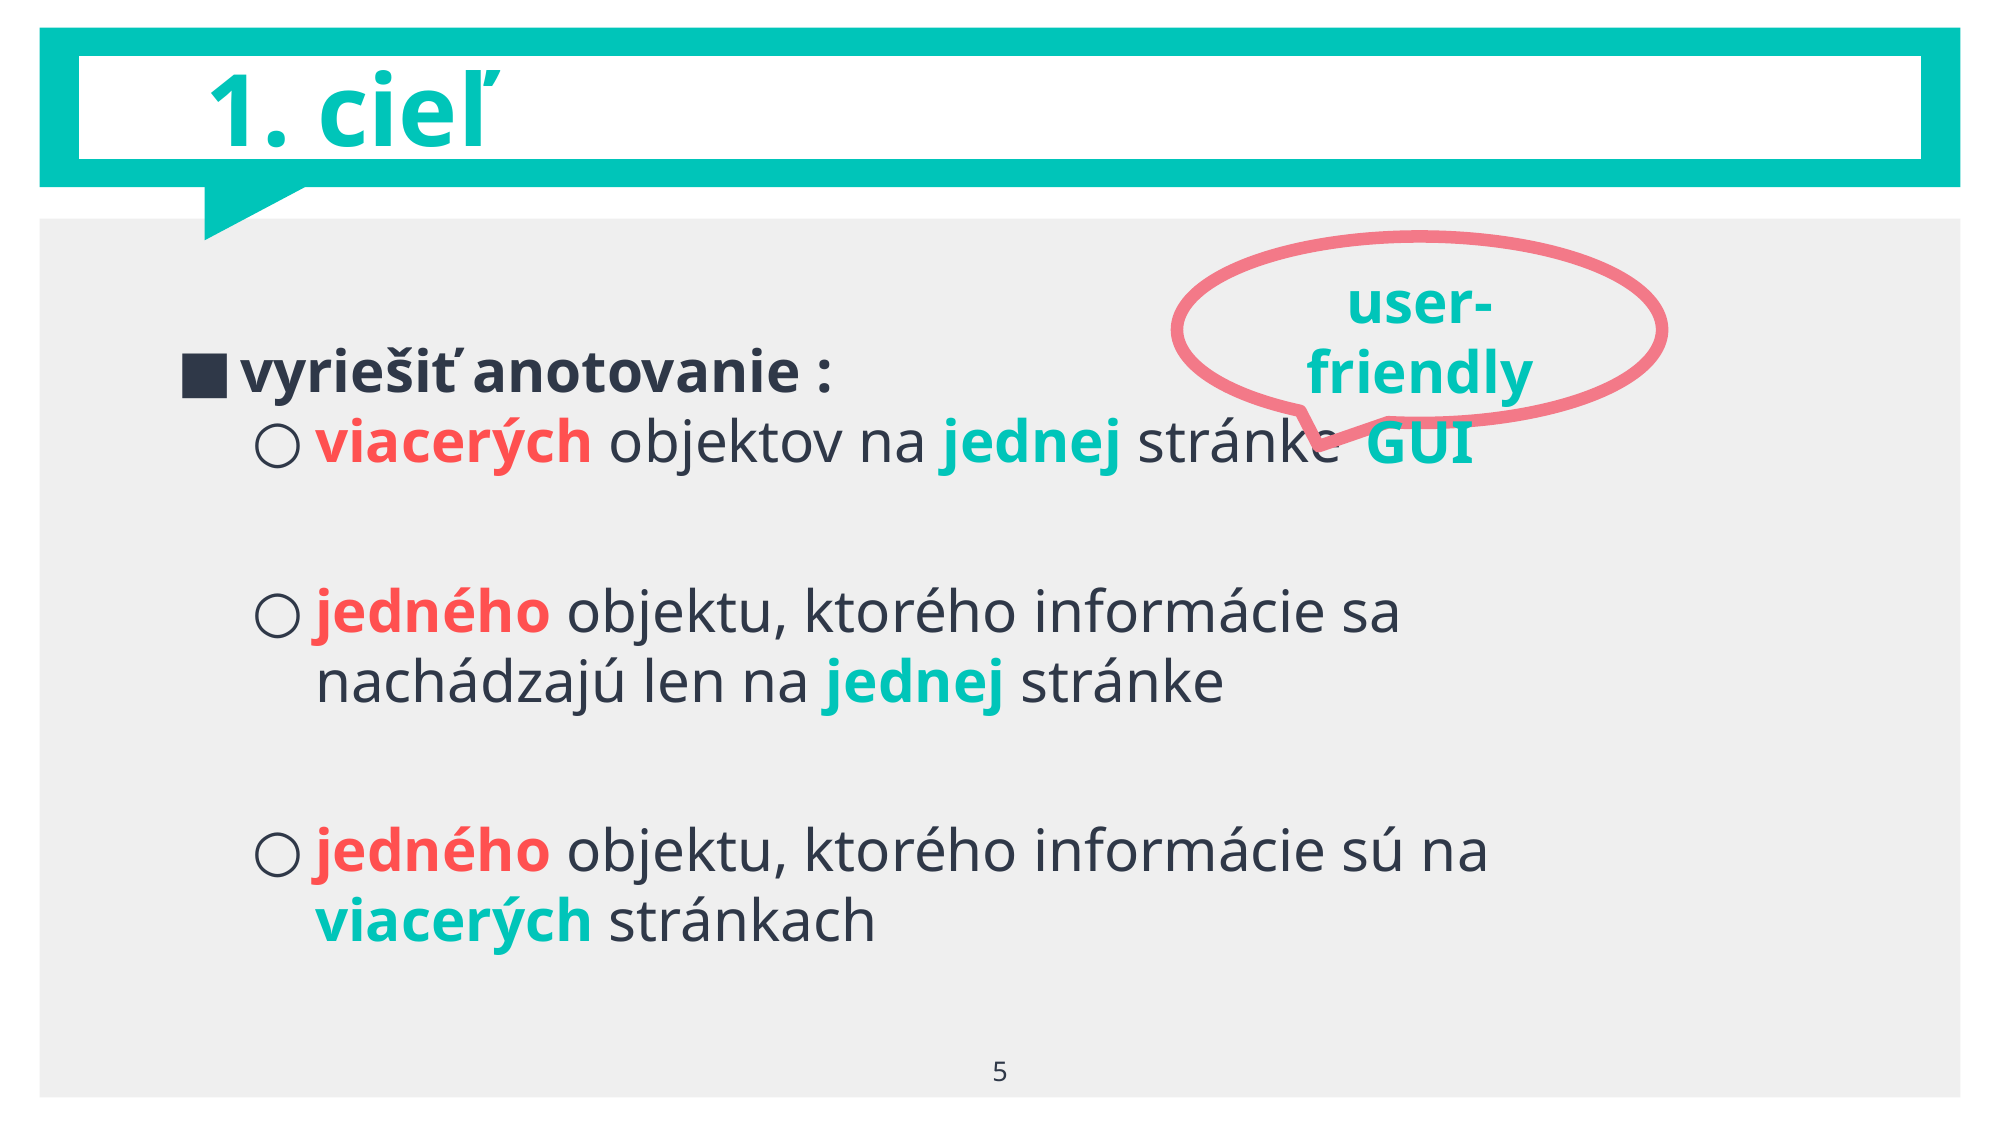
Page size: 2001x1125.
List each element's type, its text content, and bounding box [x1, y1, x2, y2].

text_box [1176, 236, 1663, 424]
list vyriešiť anotovanie : viacerých objektov na jednej stránke jedného objektu, ktorého informácie sa nachádzajú len na jednej stránke jedného objektu, ktorého informácie sú na viacerých stránkach [150, 236, 1627, 1078]
title 1. cieľ [190, 26, 915, 186]
slide_number 5 [954, 1038, 1045, 1125]
